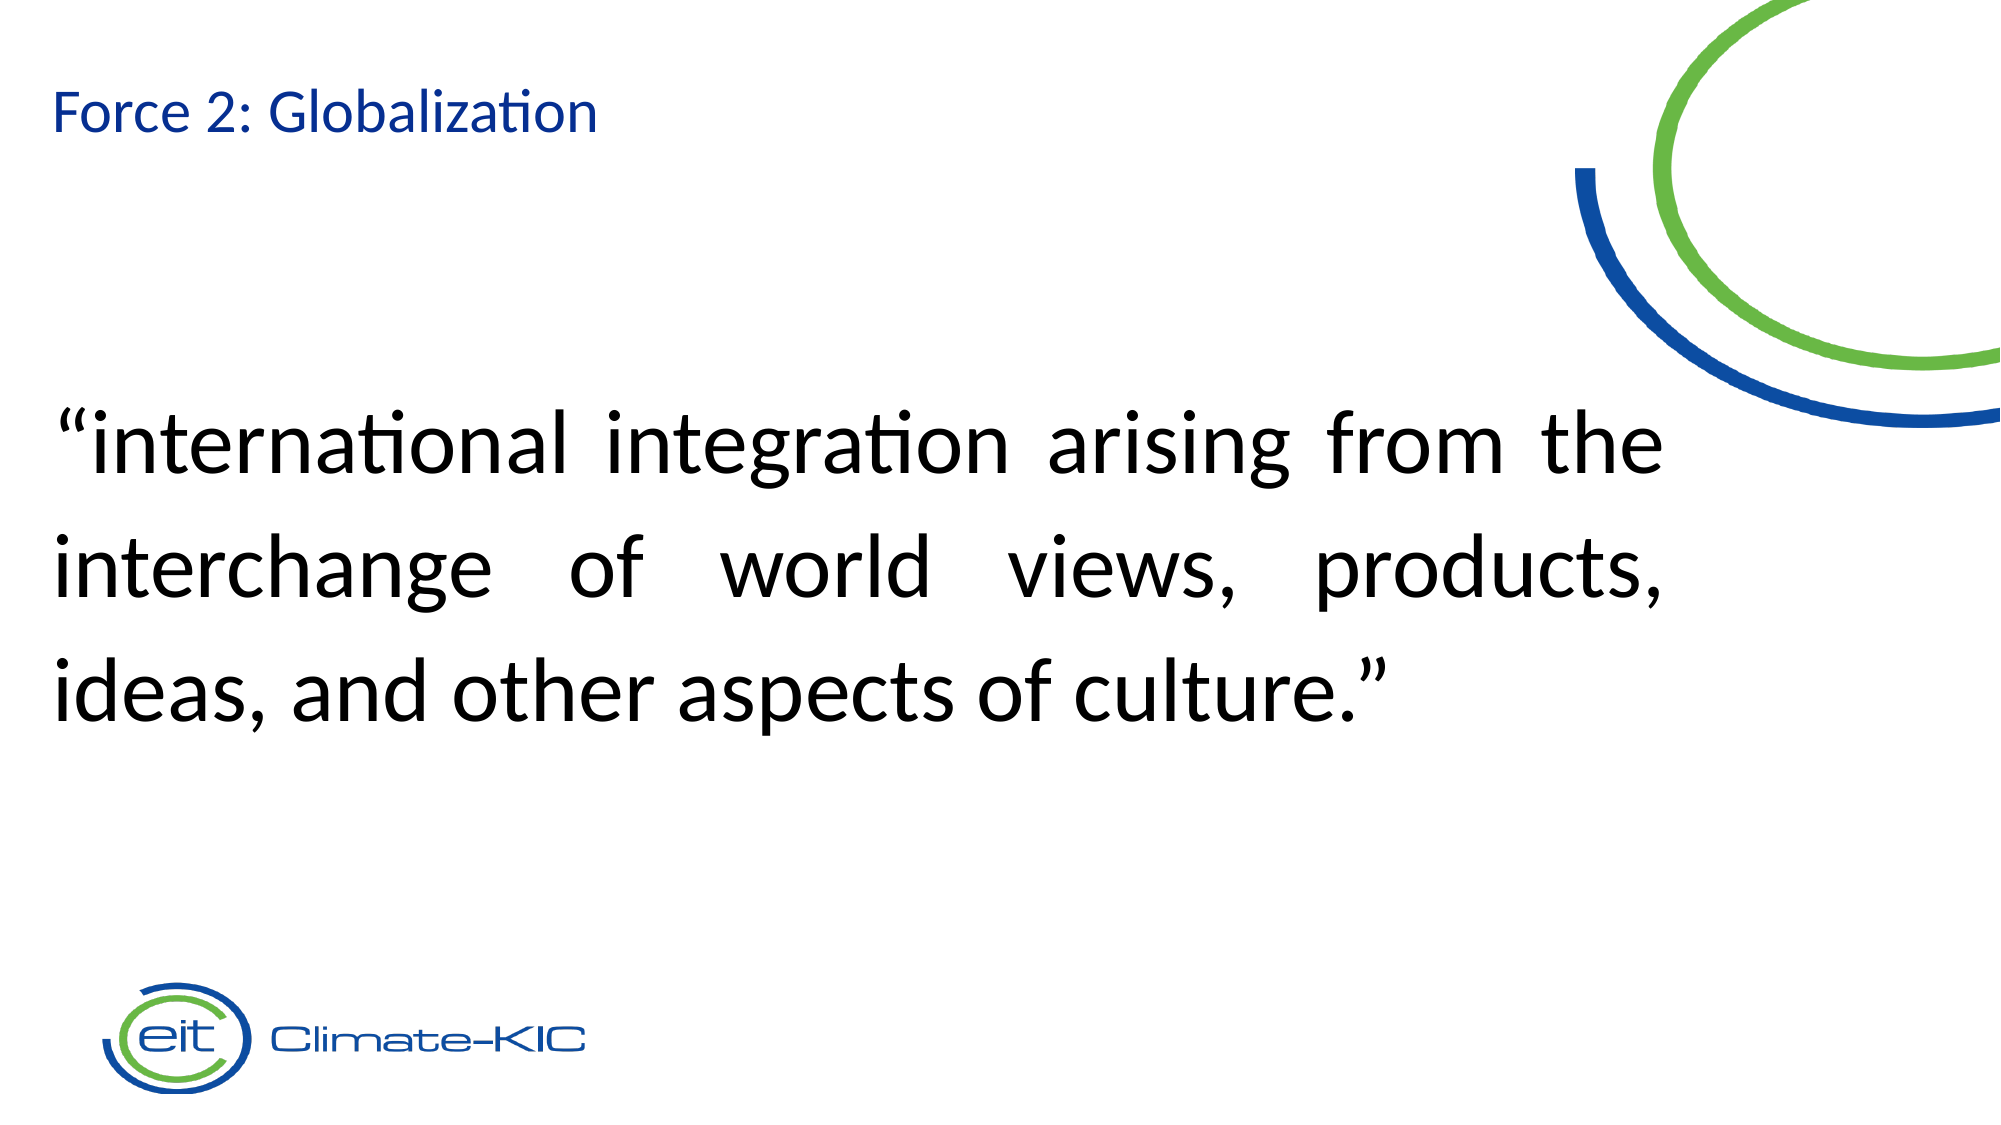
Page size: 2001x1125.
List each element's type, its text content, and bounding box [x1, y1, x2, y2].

list “international integration arising from the interchange of world views, products, ideas, and other aspects of culture.” [37, 359, 1683, 1045]
list Force 2: Globalization [37, 62, 1409, 134]
picture [1575, 0, 2000, 428]
